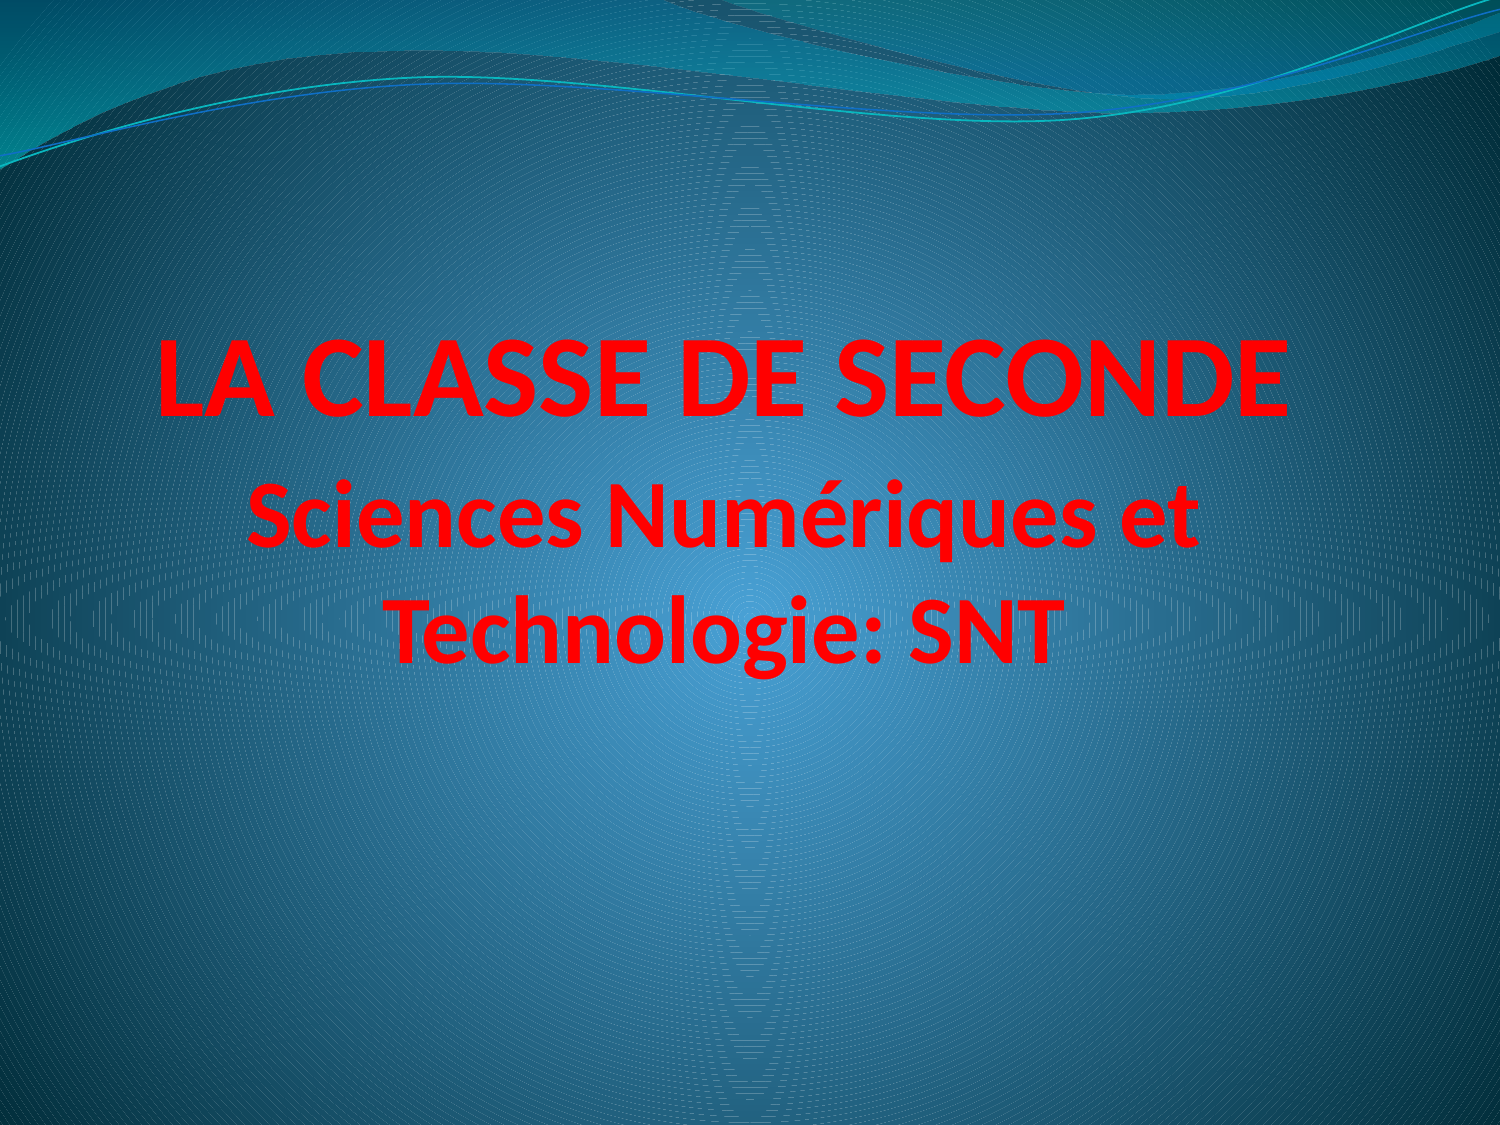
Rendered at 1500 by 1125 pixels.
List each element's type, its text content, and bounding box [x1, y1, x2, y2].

list Sciences Numériques et Technologie: SNT [86, 443, 1362, 692]
title LA CLASSE DE SECONDE [86, 216, 1362, 440]
